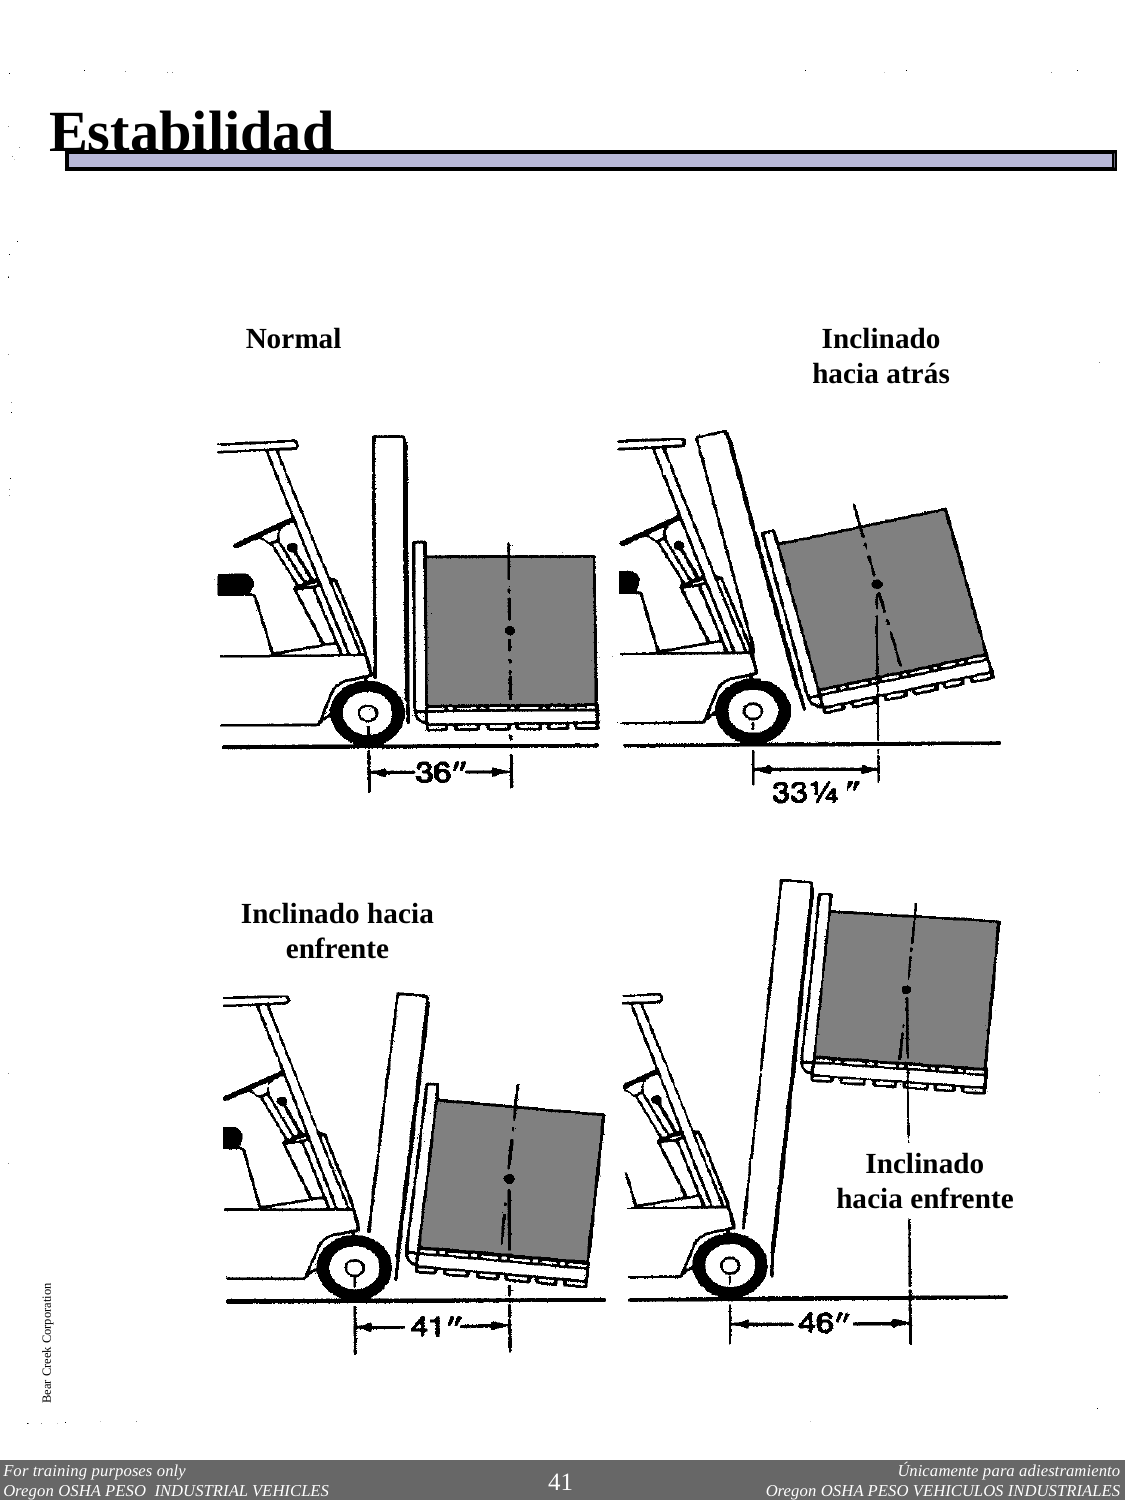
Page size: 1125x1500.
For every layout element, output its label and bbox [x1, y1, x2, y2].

text_box [1104, 151, 1116, 171]
text_box [8, 70, 1100, 1424]
